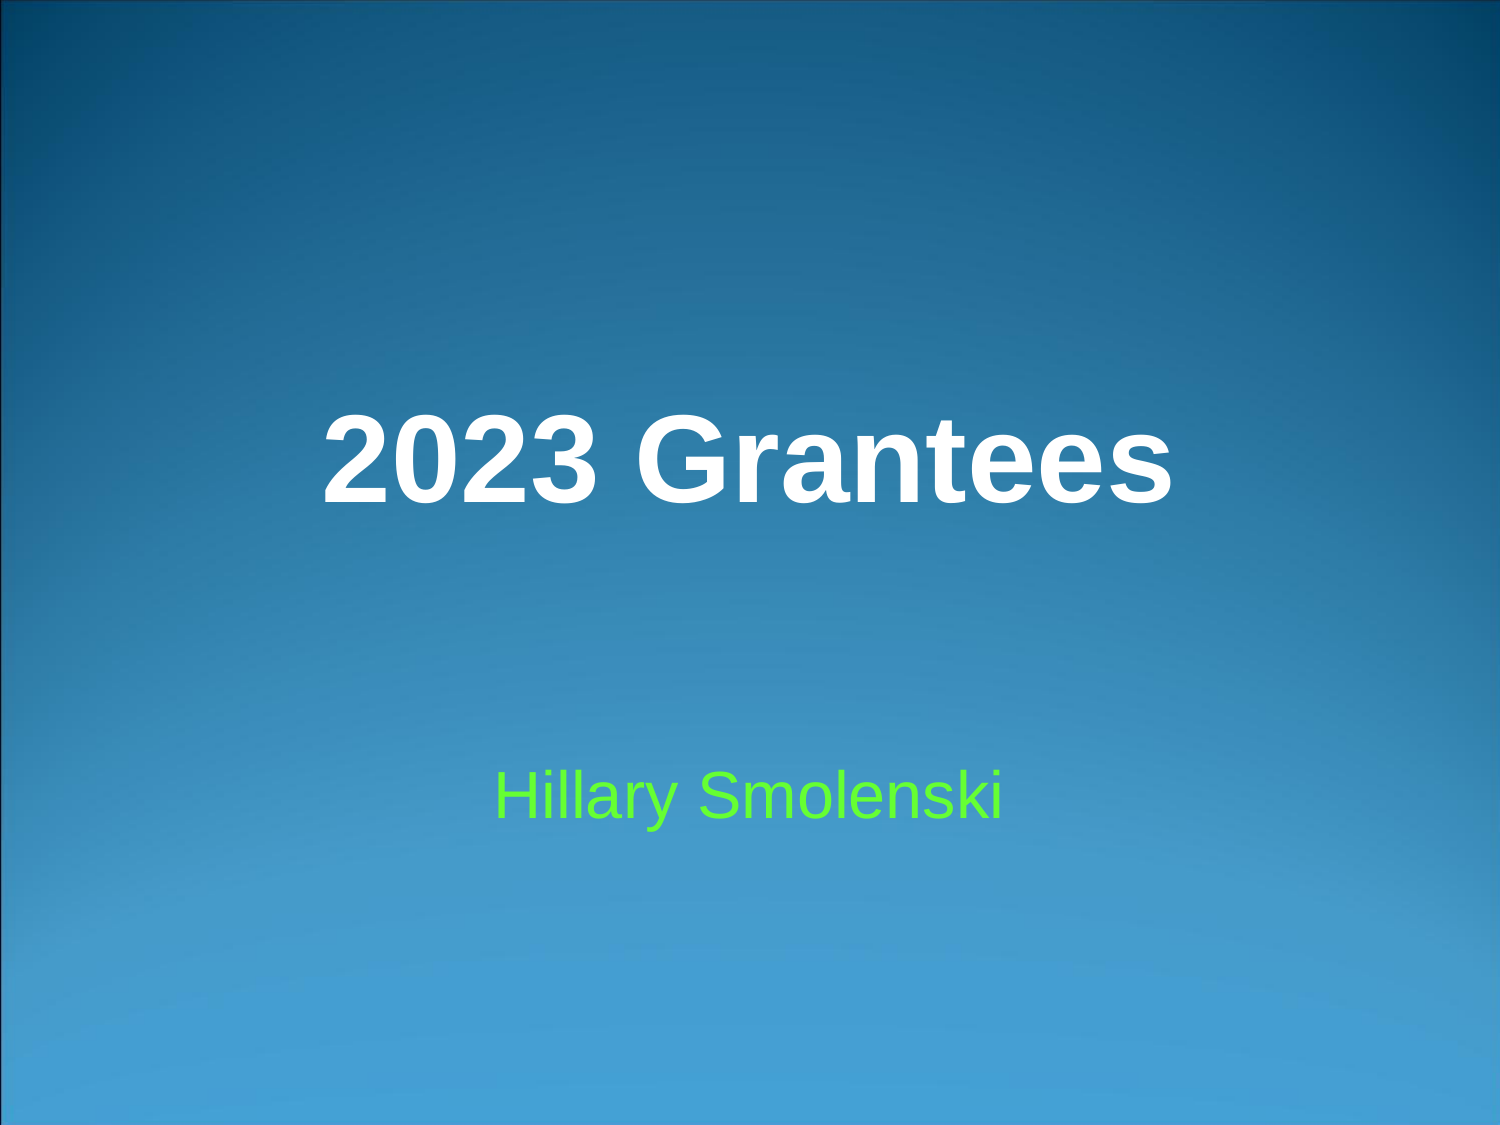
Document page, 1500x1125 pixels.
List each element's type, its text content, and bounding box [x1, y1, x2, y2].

title 2023 Grantees [102, 68, 1397, 537]
picture [0, 0, 1500, 1125]
list Hillary Smolenski [102, 752, 1397, 999]
